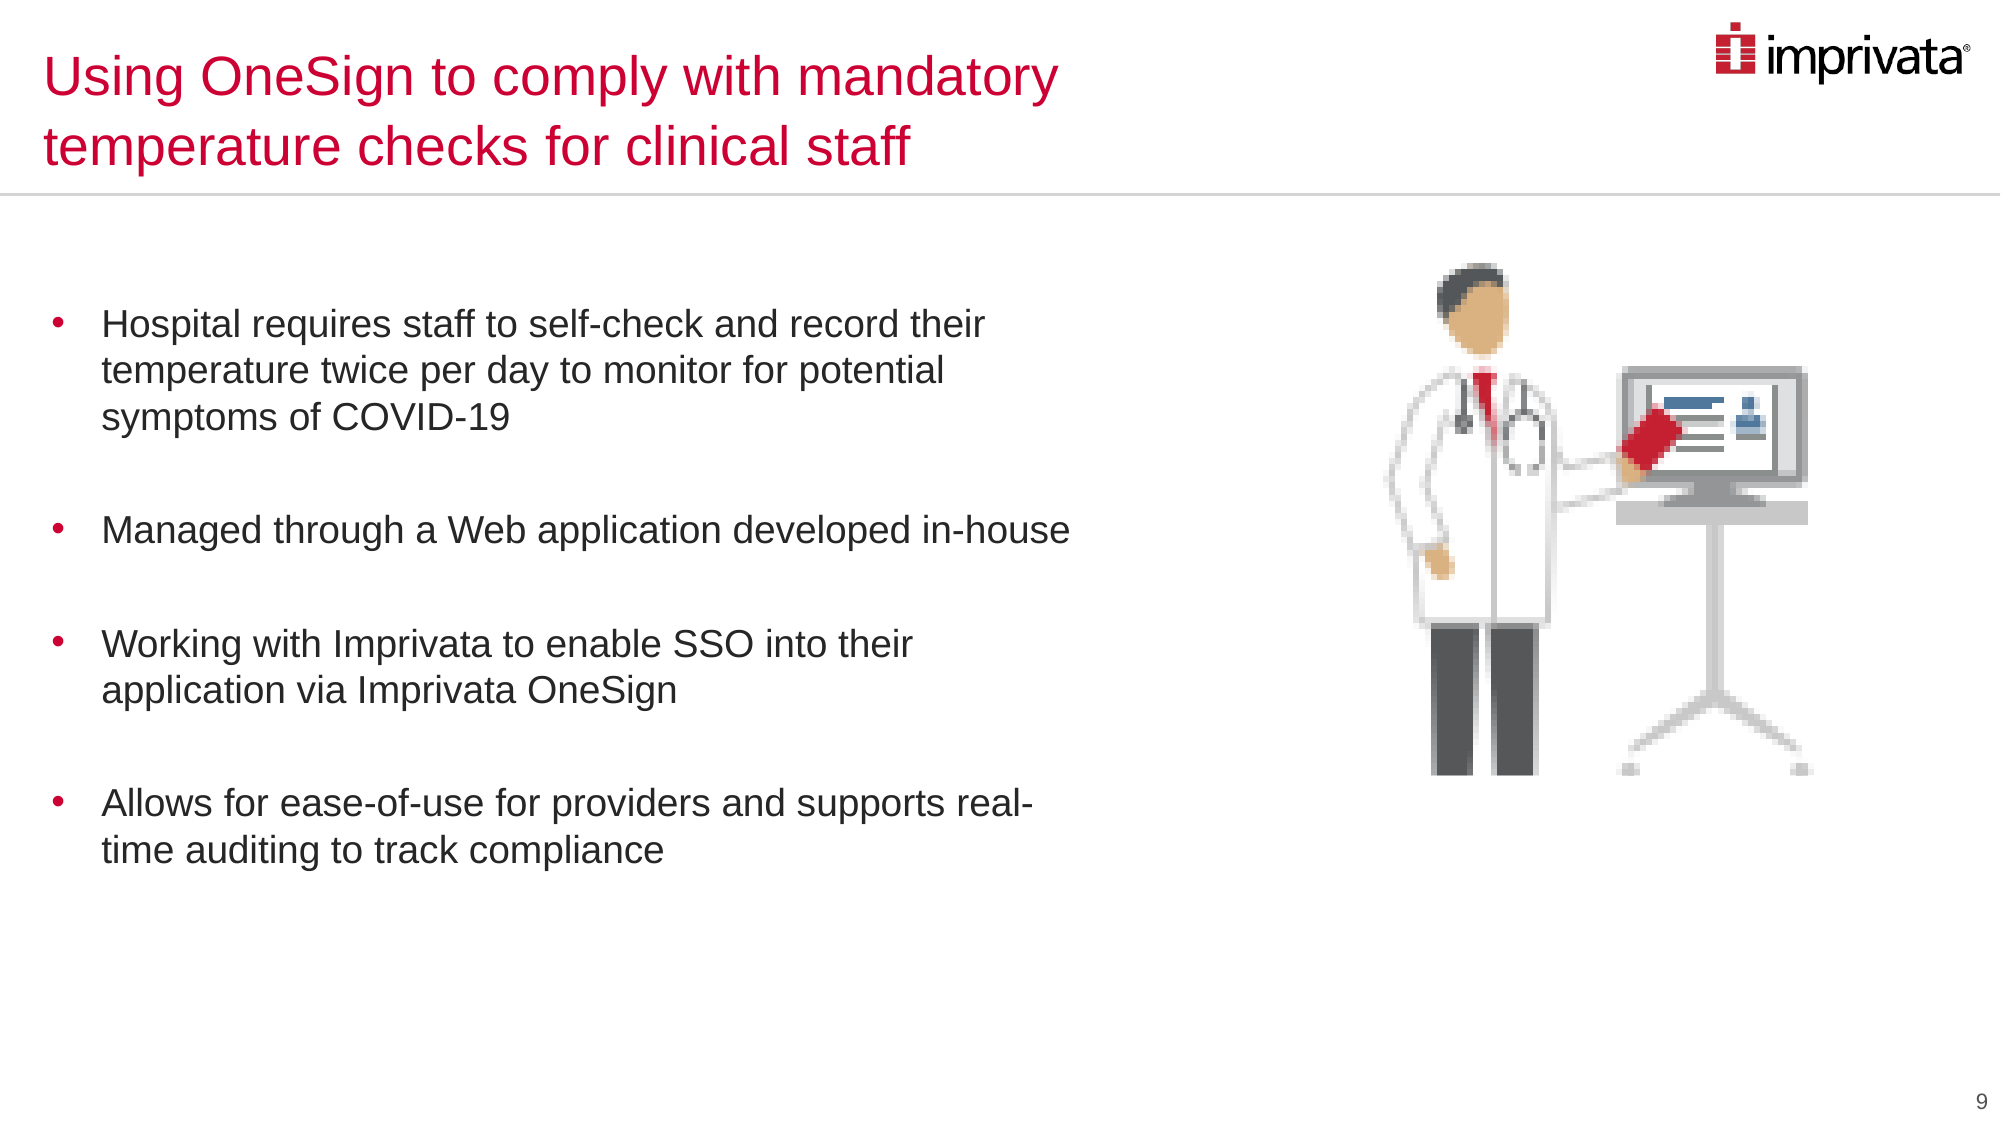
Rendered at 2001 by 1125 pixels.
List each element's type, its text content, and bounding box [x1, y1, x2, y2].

title Using OneSign to comply with mandatory temperature checks for clinical staff [28, 17, 1322, 177]
picture [1716, 22, 1971, 85]
text_box Hospital requires staff to self-check and record their temperature twice per day to monitor for potential symptoms of COVID-19 Managed through a Web application developed in-house Working with Imprivata to enable SSO into their application via Imprivata OneSign Allows for ease-of-use for providers and supports real-time auditing to track compliance [31, 288, 1117, 995]
picture [1378, 250, 1833, 777]
